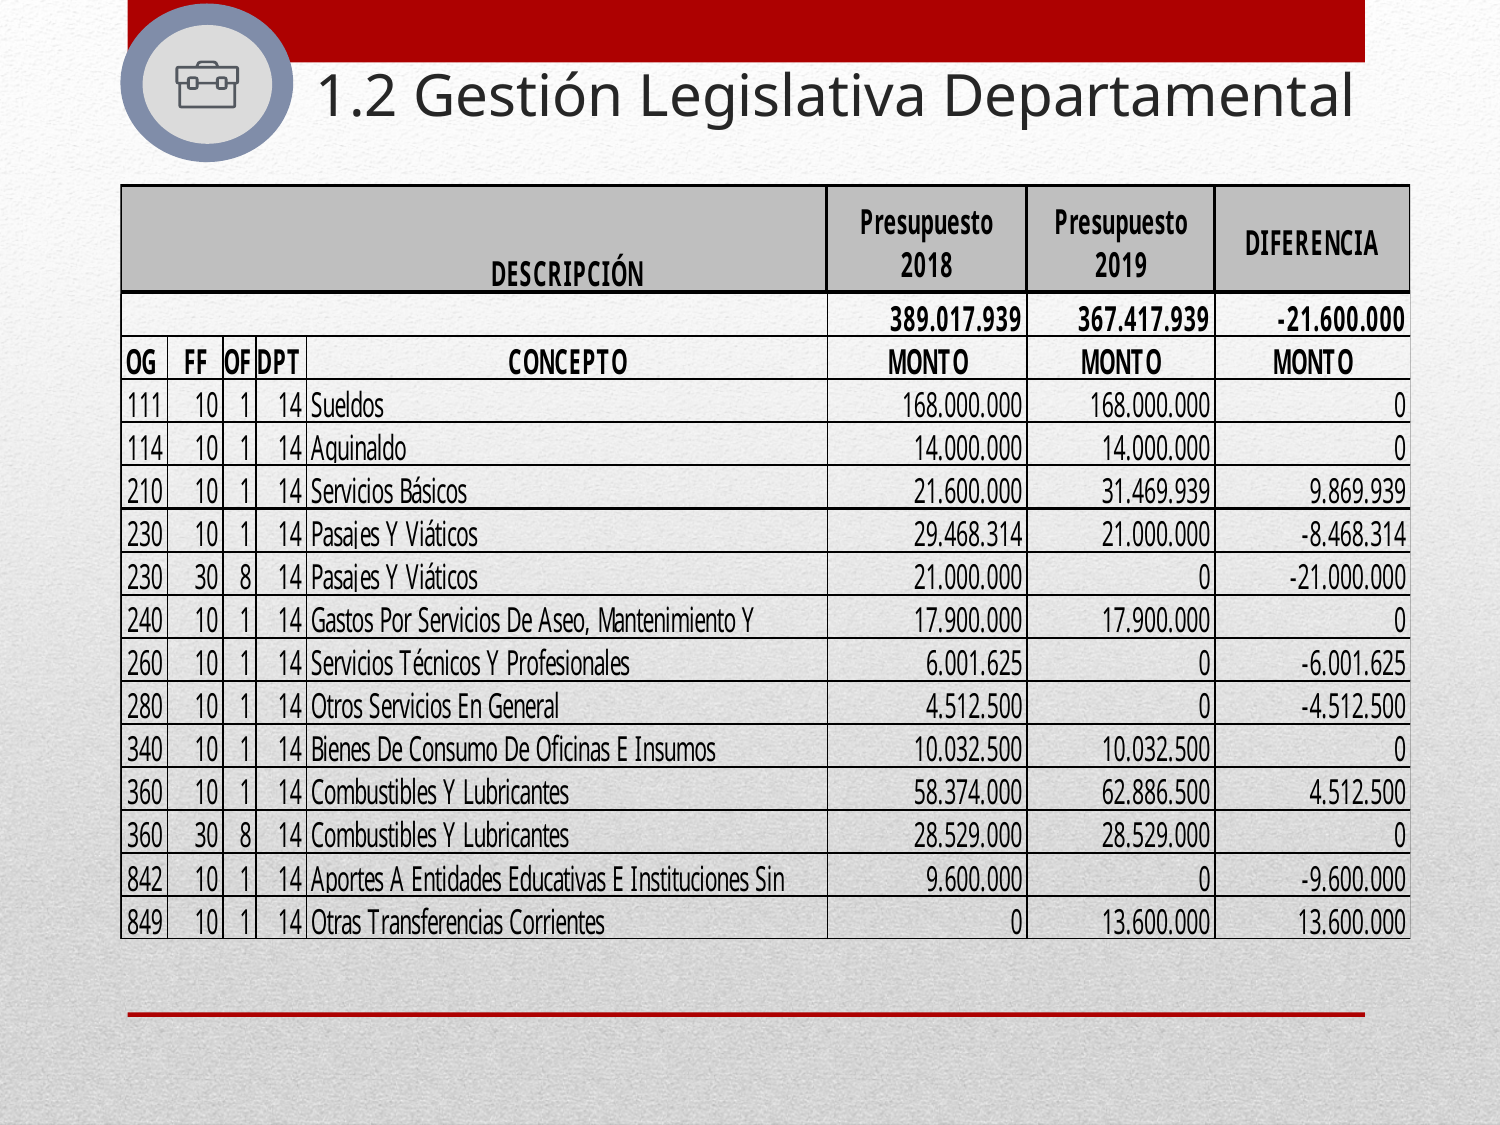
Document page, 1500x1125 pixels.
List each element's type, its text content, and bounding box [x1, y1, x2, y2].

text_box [119, 2, 294, 163]
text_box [119, 183, 1413, 942]
text_box 1.2 Gestión Legislativa Departamental [300, 30, 1388, 136]
